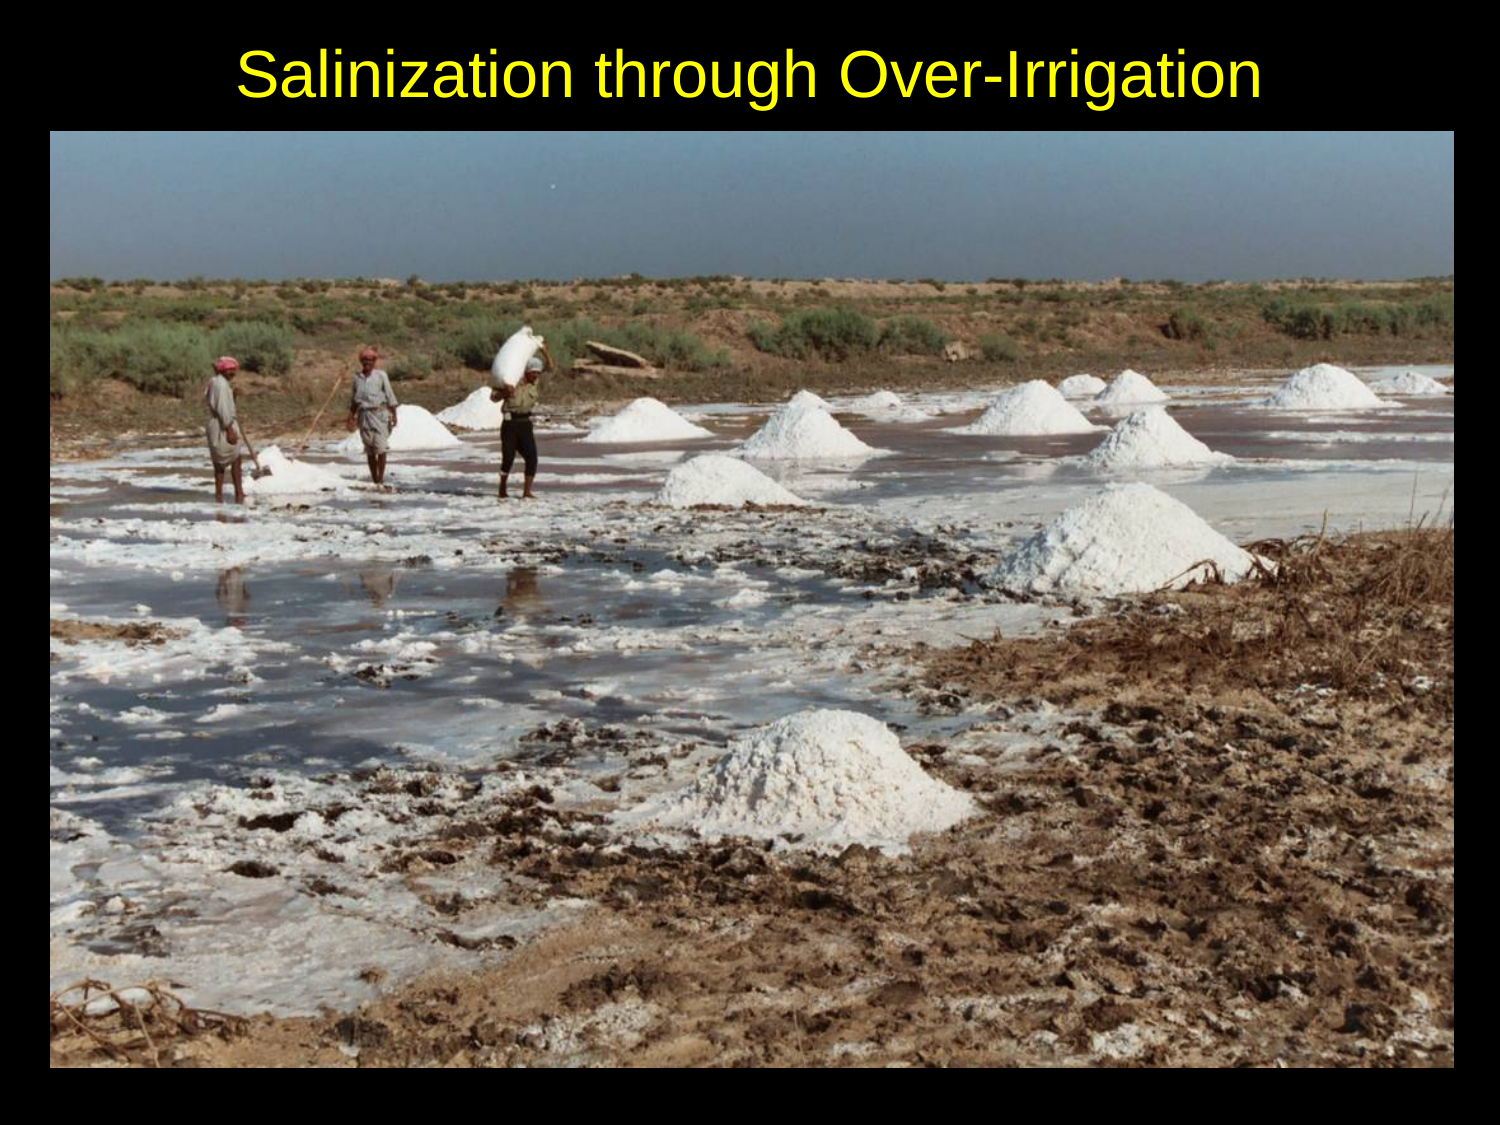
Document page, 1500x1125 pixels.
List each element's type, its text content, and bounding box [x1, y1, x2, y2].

title Salinization through Over-Irrigation [75, 24, 1425, 118]
picture [49, 131, 1455, 1068]
